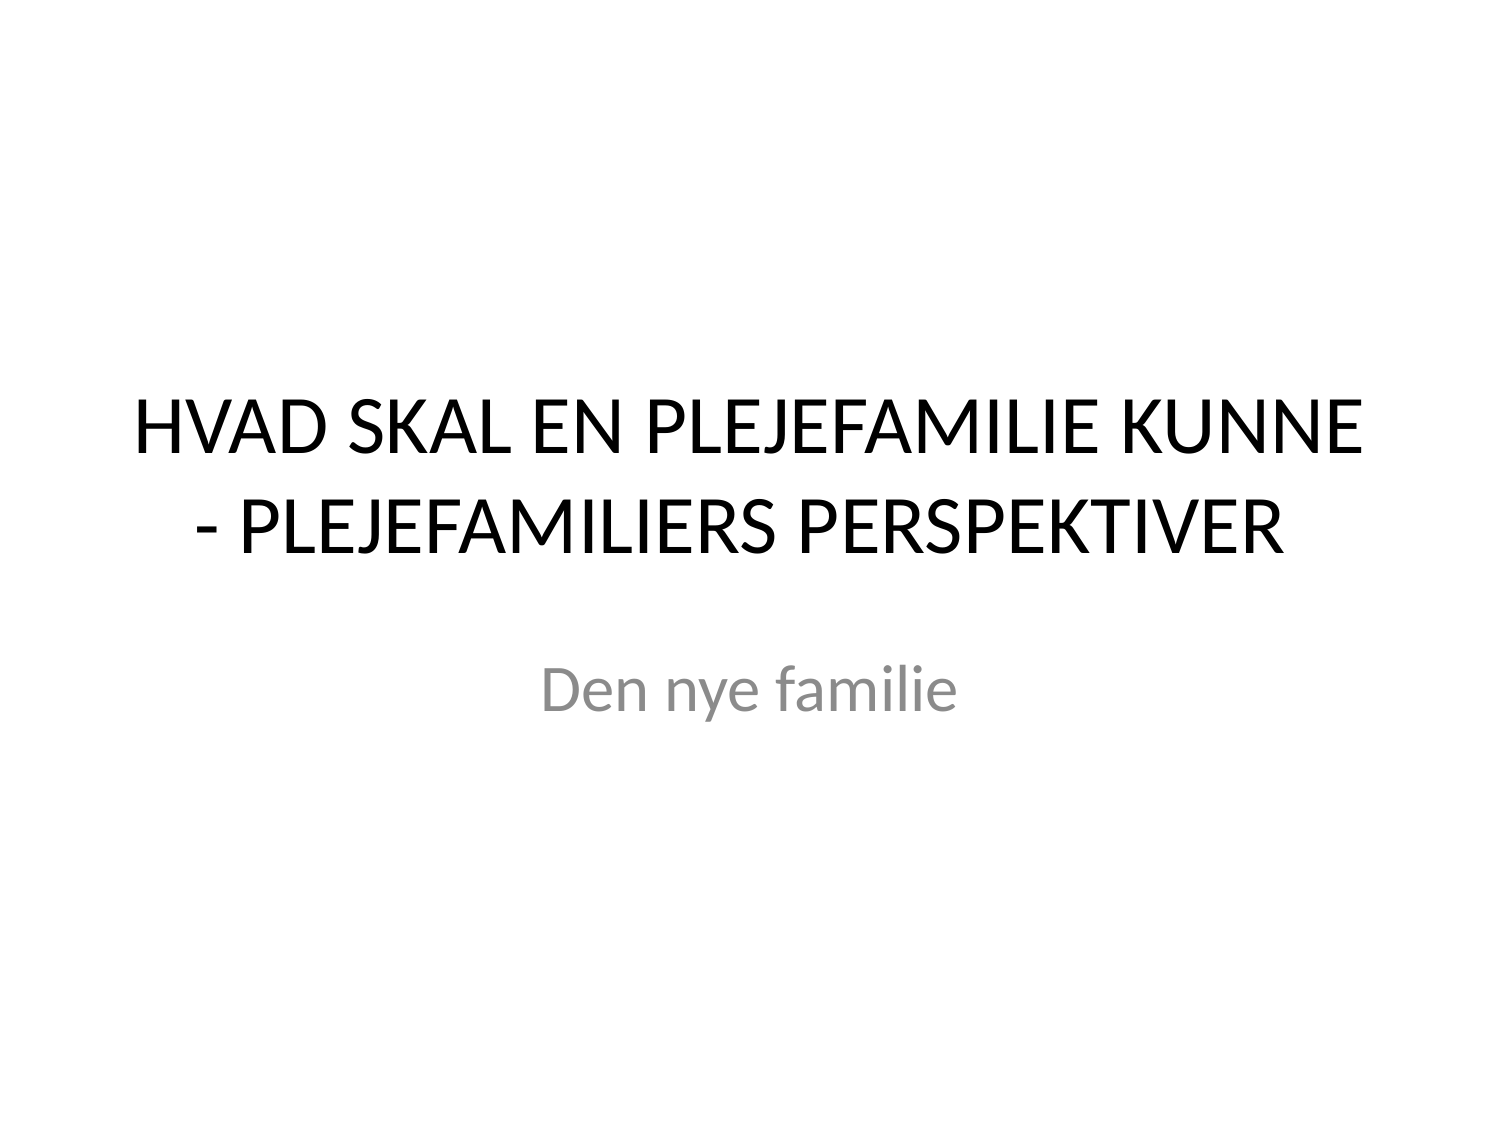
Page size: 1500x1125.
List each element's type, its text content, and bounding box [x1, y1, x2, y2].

title HVAD SKAL EN PLEJEFAMILIE KUNNE - PLEJEFAMILIERS PERSPEKTIVER [112, 349, 1388, 591]
subtitle Den nye familie [225, 637, 1275, 925]
